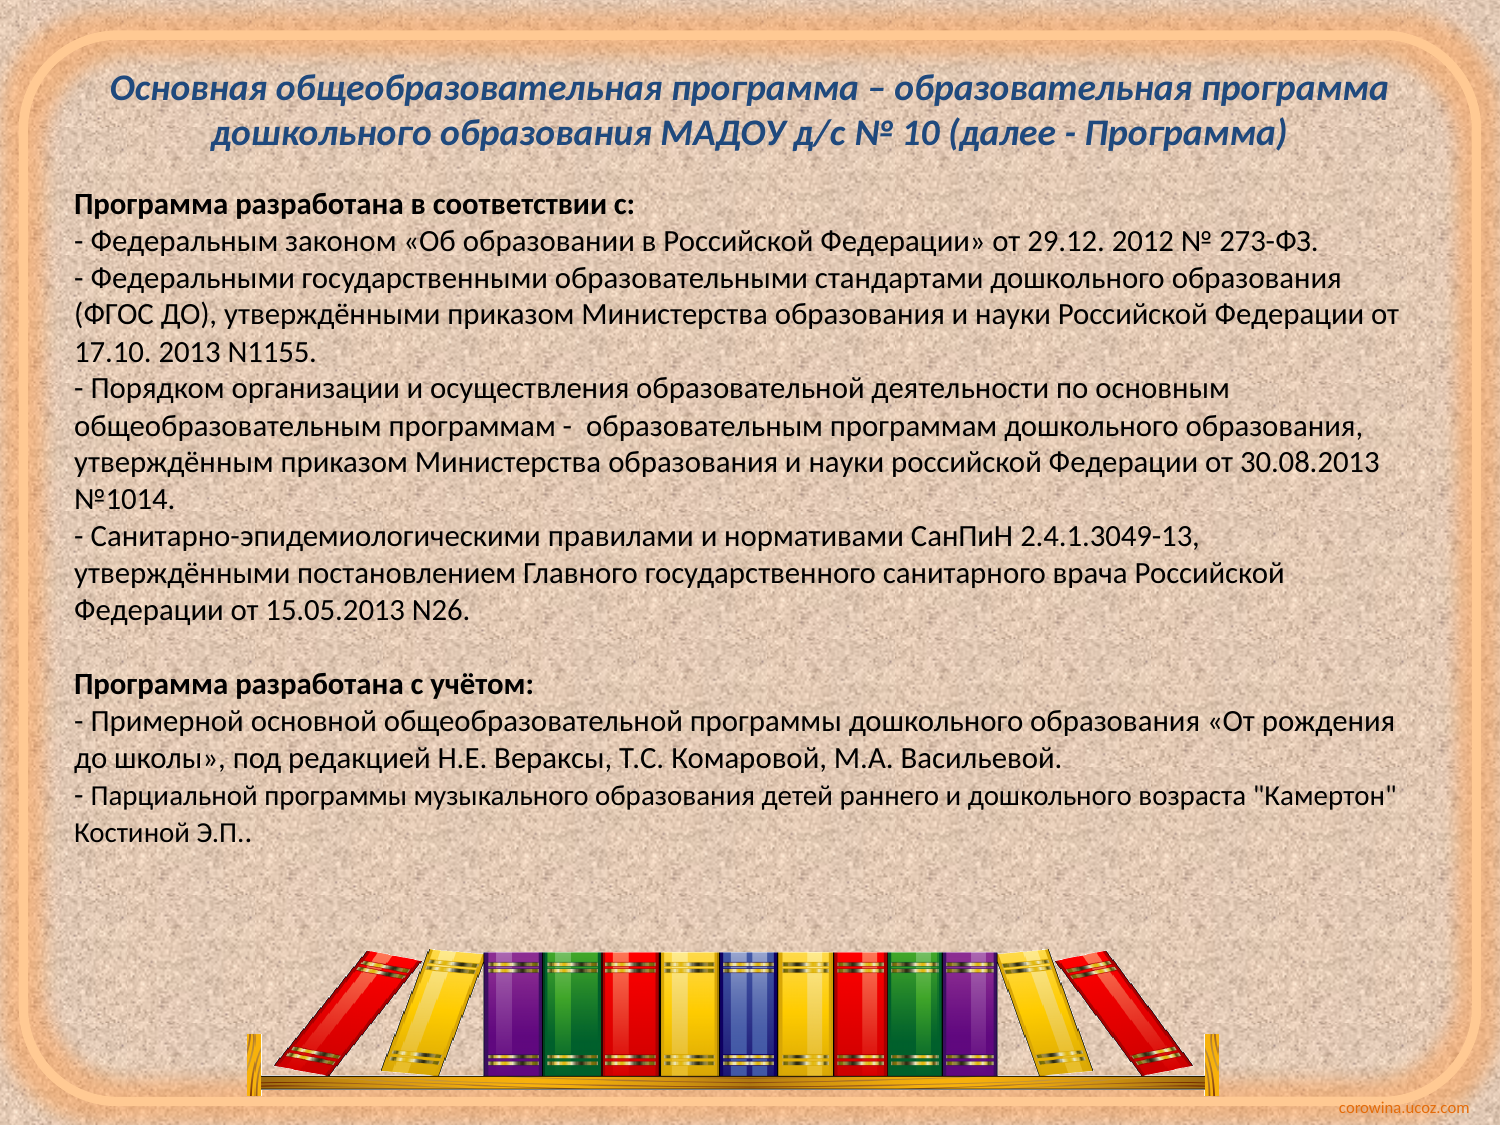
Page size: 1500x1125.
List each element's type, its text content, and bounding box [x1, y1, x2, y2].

title Программа разработана в соответствии с: - Федеральным законом «Об образовании в Российской Федерации» от 29.12. 2012 № 273-ФЗ. - Федеральными государственными образовательными стандартами дошкольного образования (ФГОС ДО), утверждёнными приказом Министерства образования и науки Российской Федерации от 17.10. 2013 N1155. - Порядком организации и осуществления образовательной деятельности по основным общеобразовательным программам - образовательным программам дошкольного образования, утверждённым приказом Министерства образования и науки российской Федерации от 30.08.2013 №1014. - Санитарно-эпидемиологическими правилами и нормативами СанПиН 2.4.1.3049-13, утверждёнными постановлением Главного государственного санитарного врача Российской Федерации от 15.05.2013 N26. Программа разработана с учётом: - Примерной основной общеобразовательной программы дошкольного образования «От рождения до школы», под редакцией Н.Е. Вераксы, Т.С. Комаровой, М.А. Васильевой. - Парциальной программы музыкального образования детей раннего и дошкольного возраста "Камертон" Костиной Э.П.. [59, 172, 1430, 929]
picture [247, 949, 1219, 1096]
text_box Основная общеобразовательная программа – образовательная программа дошкольного образования МАДОУ д/с № 10 (далее - Программа) [74, 42, 1425, 173]
